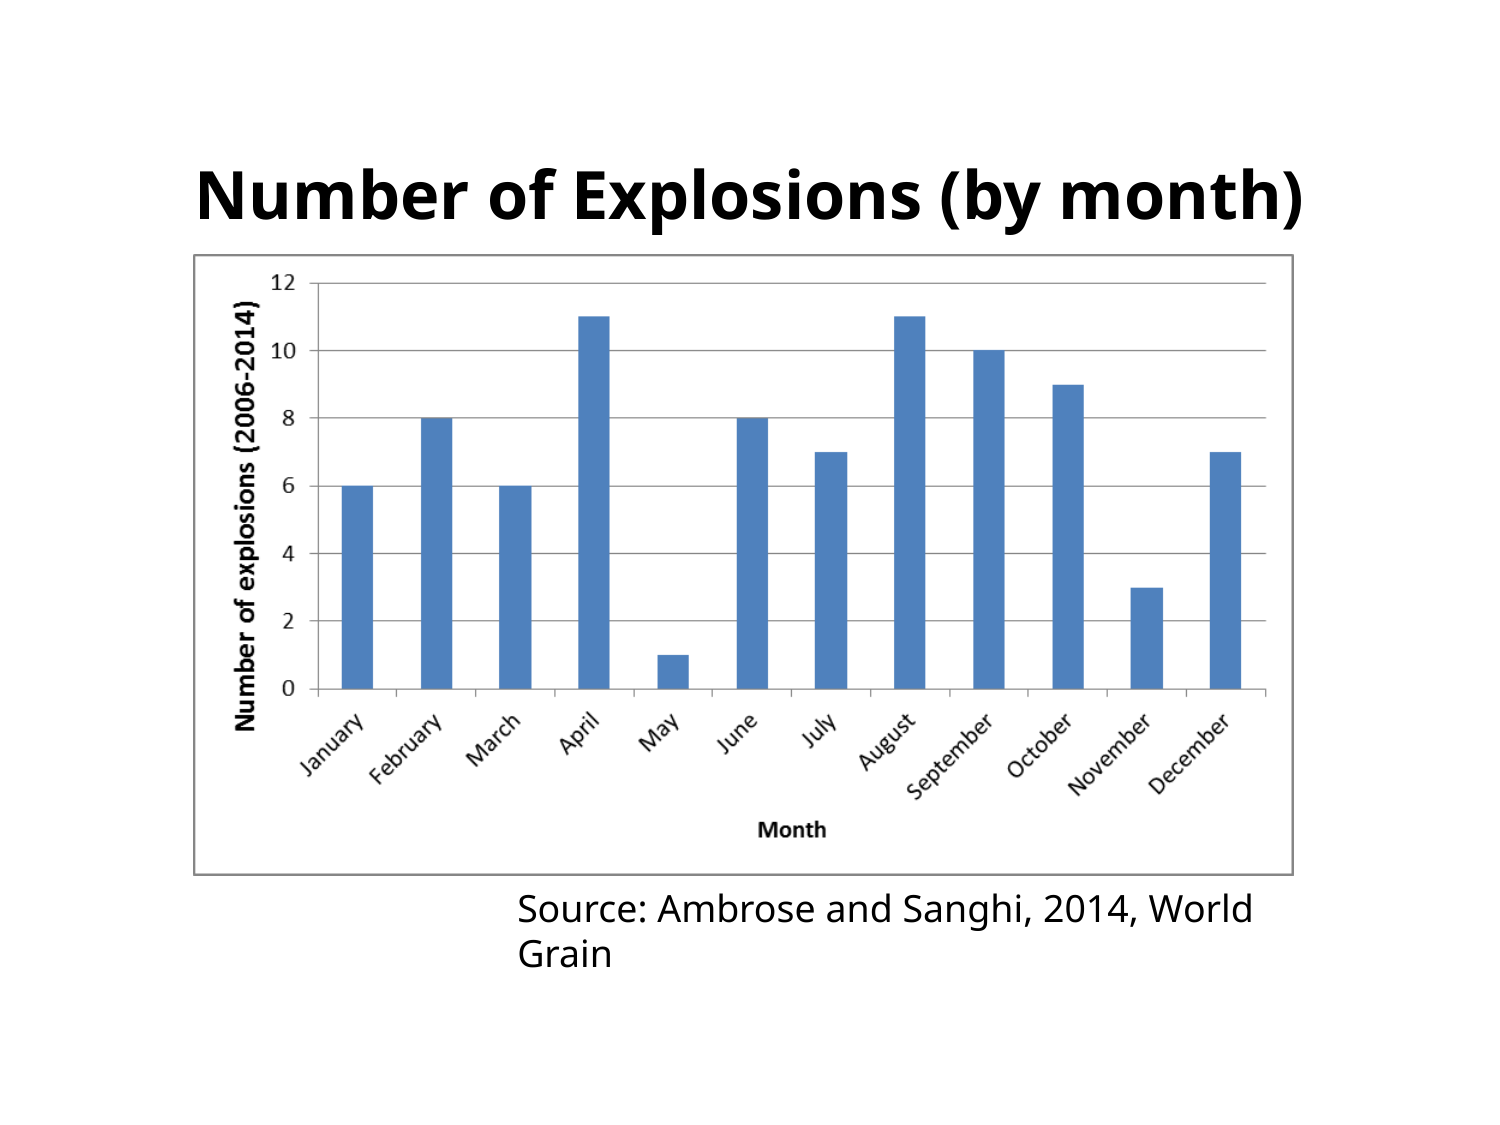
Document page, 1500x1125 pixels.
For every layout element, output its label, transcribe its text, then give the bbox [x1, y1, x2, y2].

title Number of Explosions (by month) [75, 45, 1425, 233]
text_box Five year average of grain dust explosions in the U.S. [12, 887, 1475, 1063]
picture [193, 254, 1295, 877]
text_box Source: Ambrose and Sanghi, 2014, World Grain [502, 887, 1296, 982]
